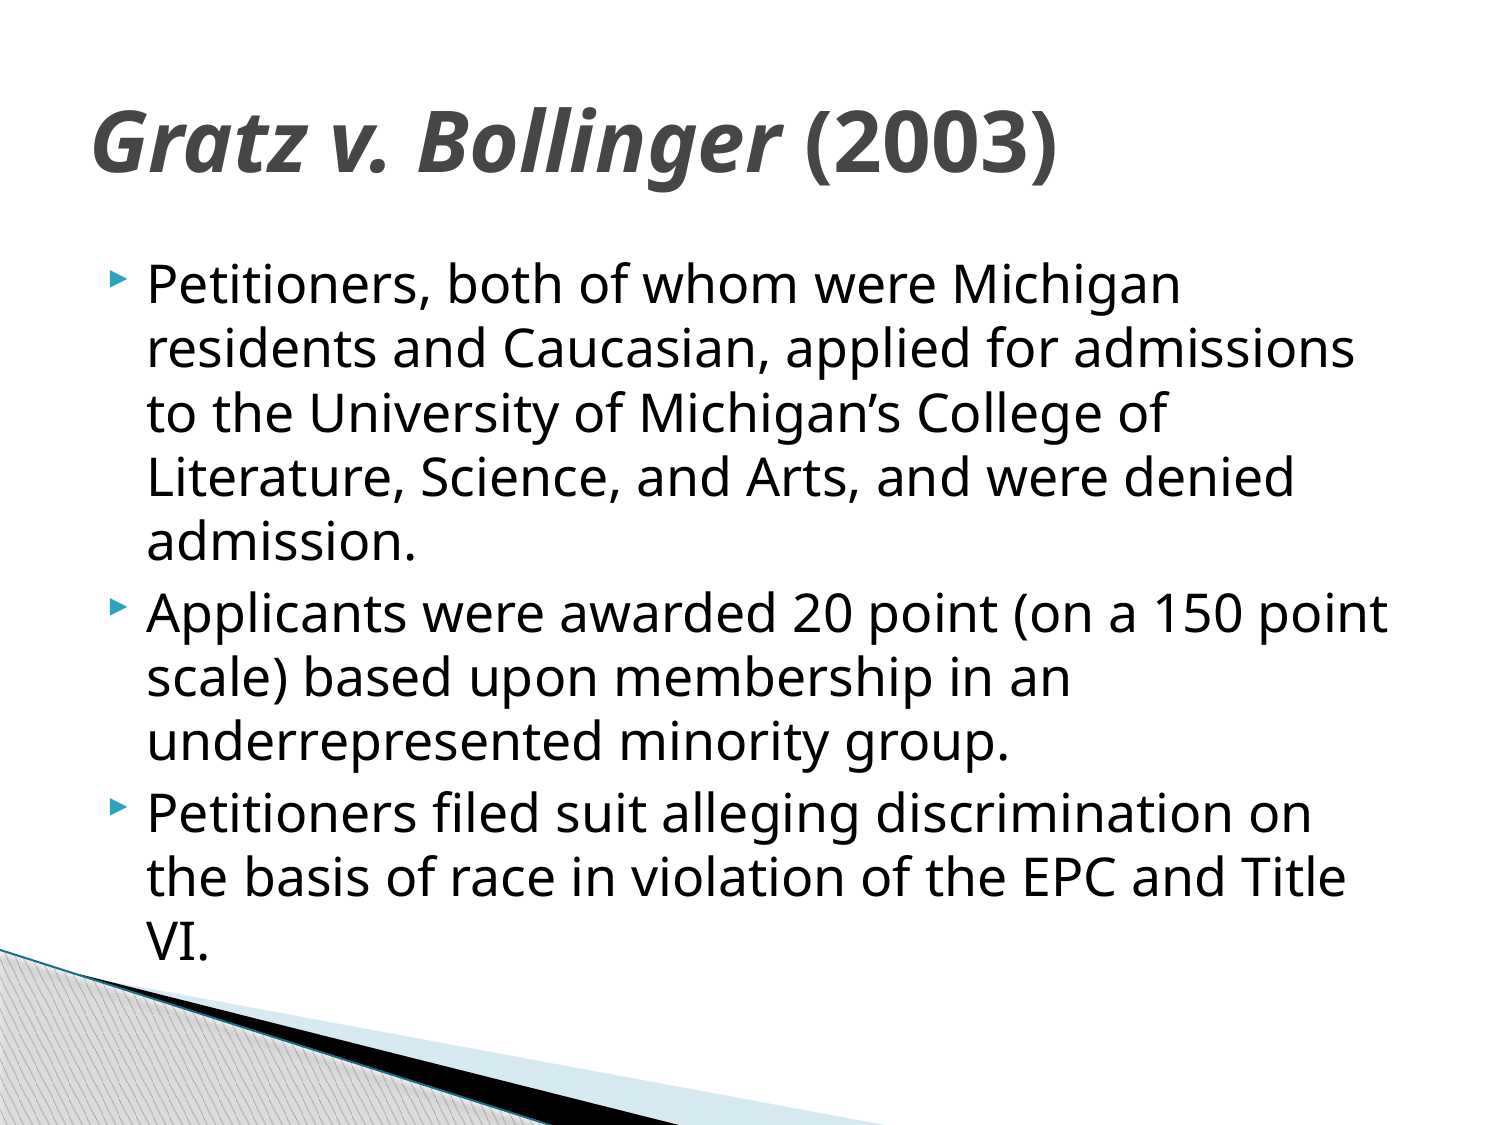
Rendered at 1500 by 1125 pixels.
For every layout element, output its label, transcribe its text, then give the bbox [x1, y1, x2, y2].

list Petitioners, both of whom were Michigan residents and Caucasian, applied for admissions to the University of Michigan’s College of Literature, Science, and Arts, and were denied admission. Applicants were awarded 20 point (on a 150 point scale) based upon membership in an underrepresented minority group. Petitioners filed suit alleging discrimination on the basis of race in violation of the EPC and Title VI. [75, 243, 1425, 986]
title Gratz v. Bollinger (2003) [75, 45, 1425, 233]
